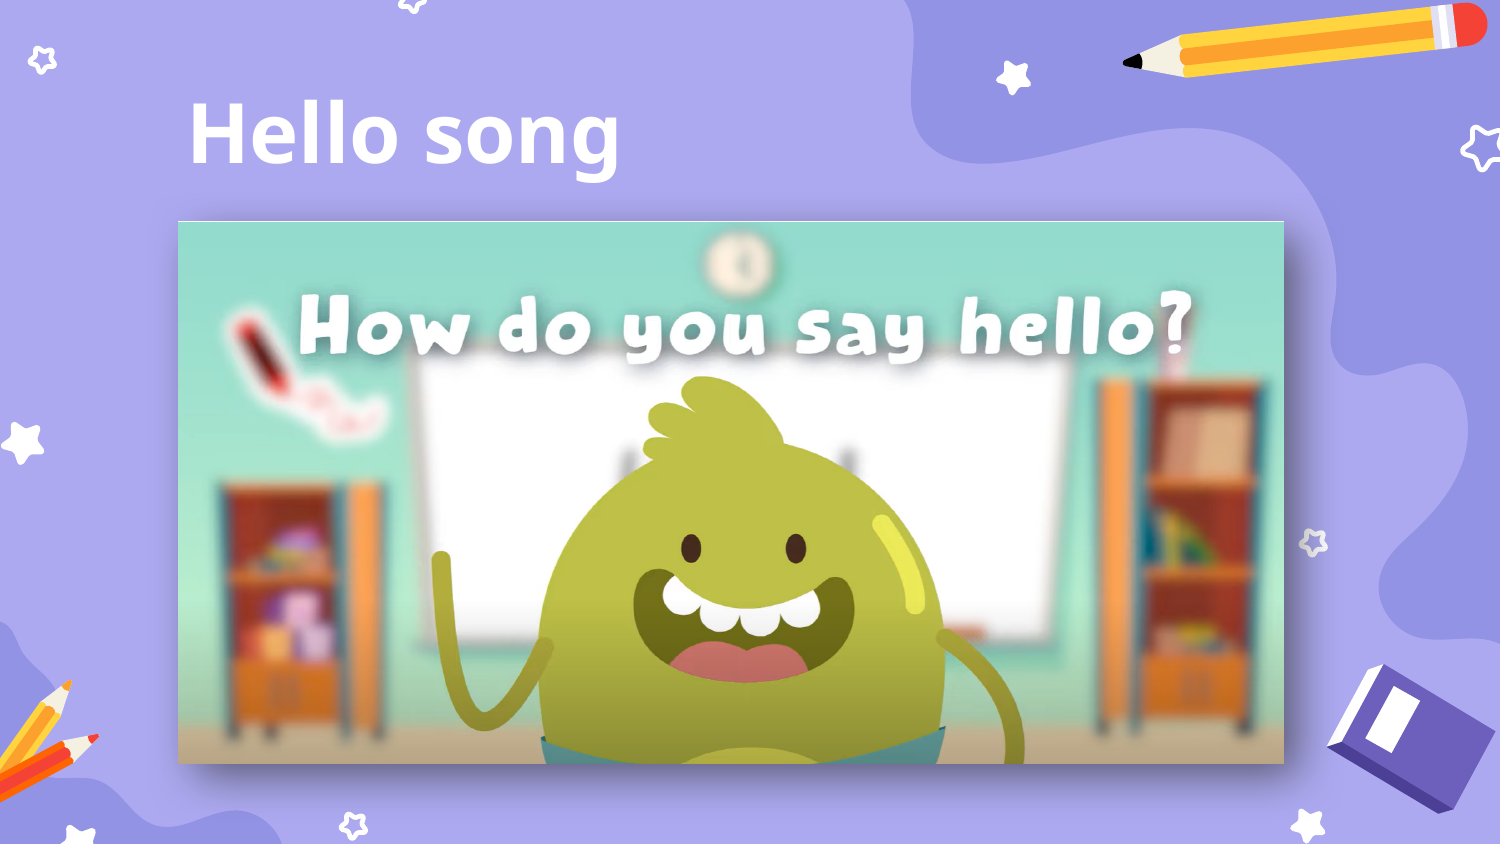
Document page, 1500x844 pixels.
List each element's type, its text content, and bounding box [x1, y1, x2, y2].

text_box Hello song [115, 64, 695, 181]
picture [178, 221, 1284, 764]
